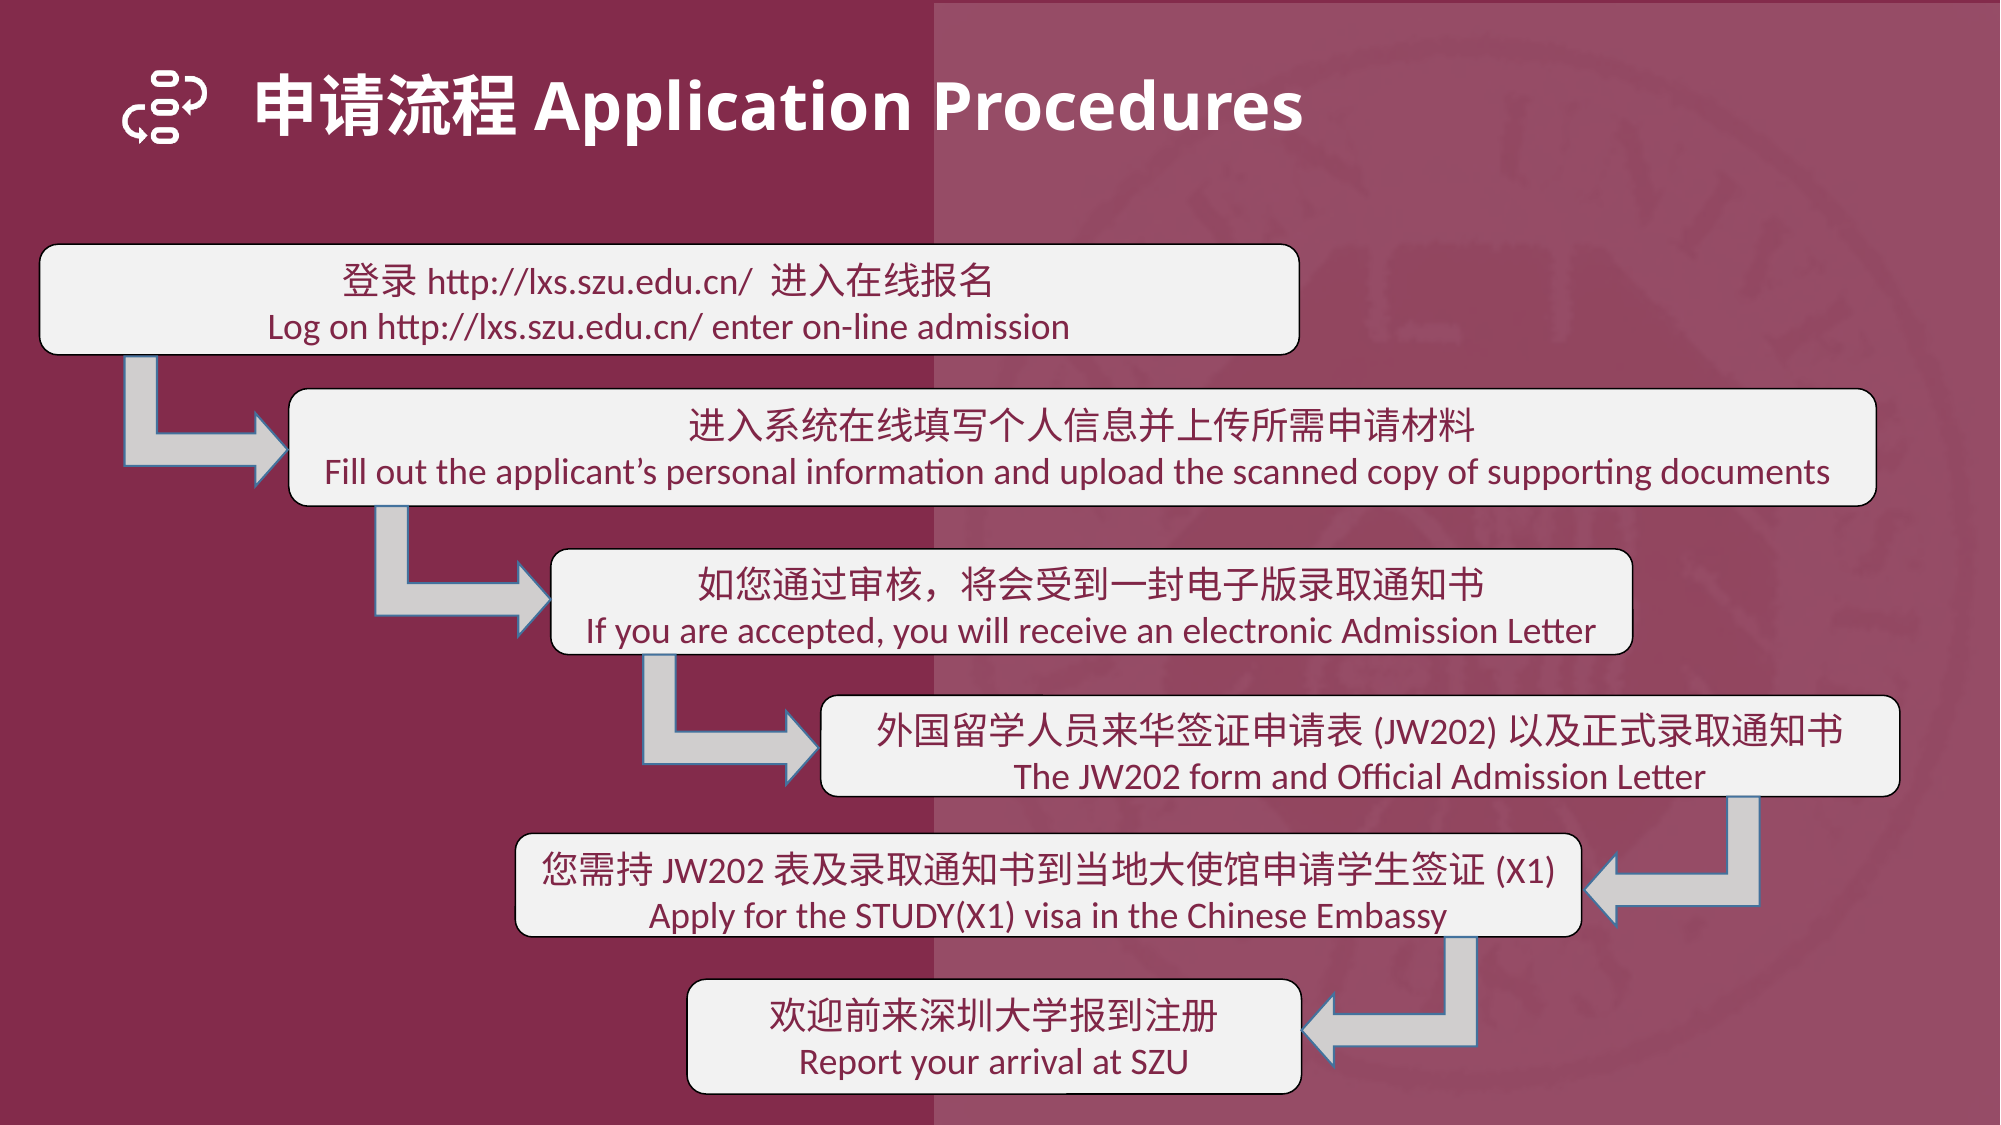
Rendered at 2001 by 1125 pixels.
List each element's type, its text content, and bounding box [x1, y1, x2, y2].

text_box [933, 2, 2000, 1125]
text_box 如您通过审核，将会受到一封电子版录取通知书 If you are accepted, you will receive an electronic Admission Letter [550, 548, 1633, 655]
text_box 登录http://lxs.szu.edu.cn/ 进入在线报名 Log on http://lxs.szu.edu.cn/ enter on-line admission [39, 244, 1300, 355]
text_box [123, 355, 290, 490]
picture [116, 64, 207, 155]
text_box 欢迎前来深圳大学报到注册 Report your arrival at SZU [686, 979, 1302, 1095]
text_box 您需持JW202表及录取通知书到当地大使馆申请学生签证(X1) Apply for the STUDY(X1) visa in the Chinese Embassy [515, 833, 1582, 937]
text_box 申请流程Application Procedures [190, 17, 1707, 201]
text_box [1582, 795, 1761, 930]
text_box [1300, 935, 1479, 1070]
text_box 外国留学人员来华签证申请表(JW202)以及正式录取通知书 The JW202 form and Official Admission Letter [820, 695, 1900, 797]
text_box [374, 504, 553, 639]
text_box [642, 653, 821, 788]
text_box 进入系统在线填写个人信息并上传所需申请材料 Fill out the applicant’s personal information and upload the scanned copy of supporting documents [288, 388, 1877, 507]
